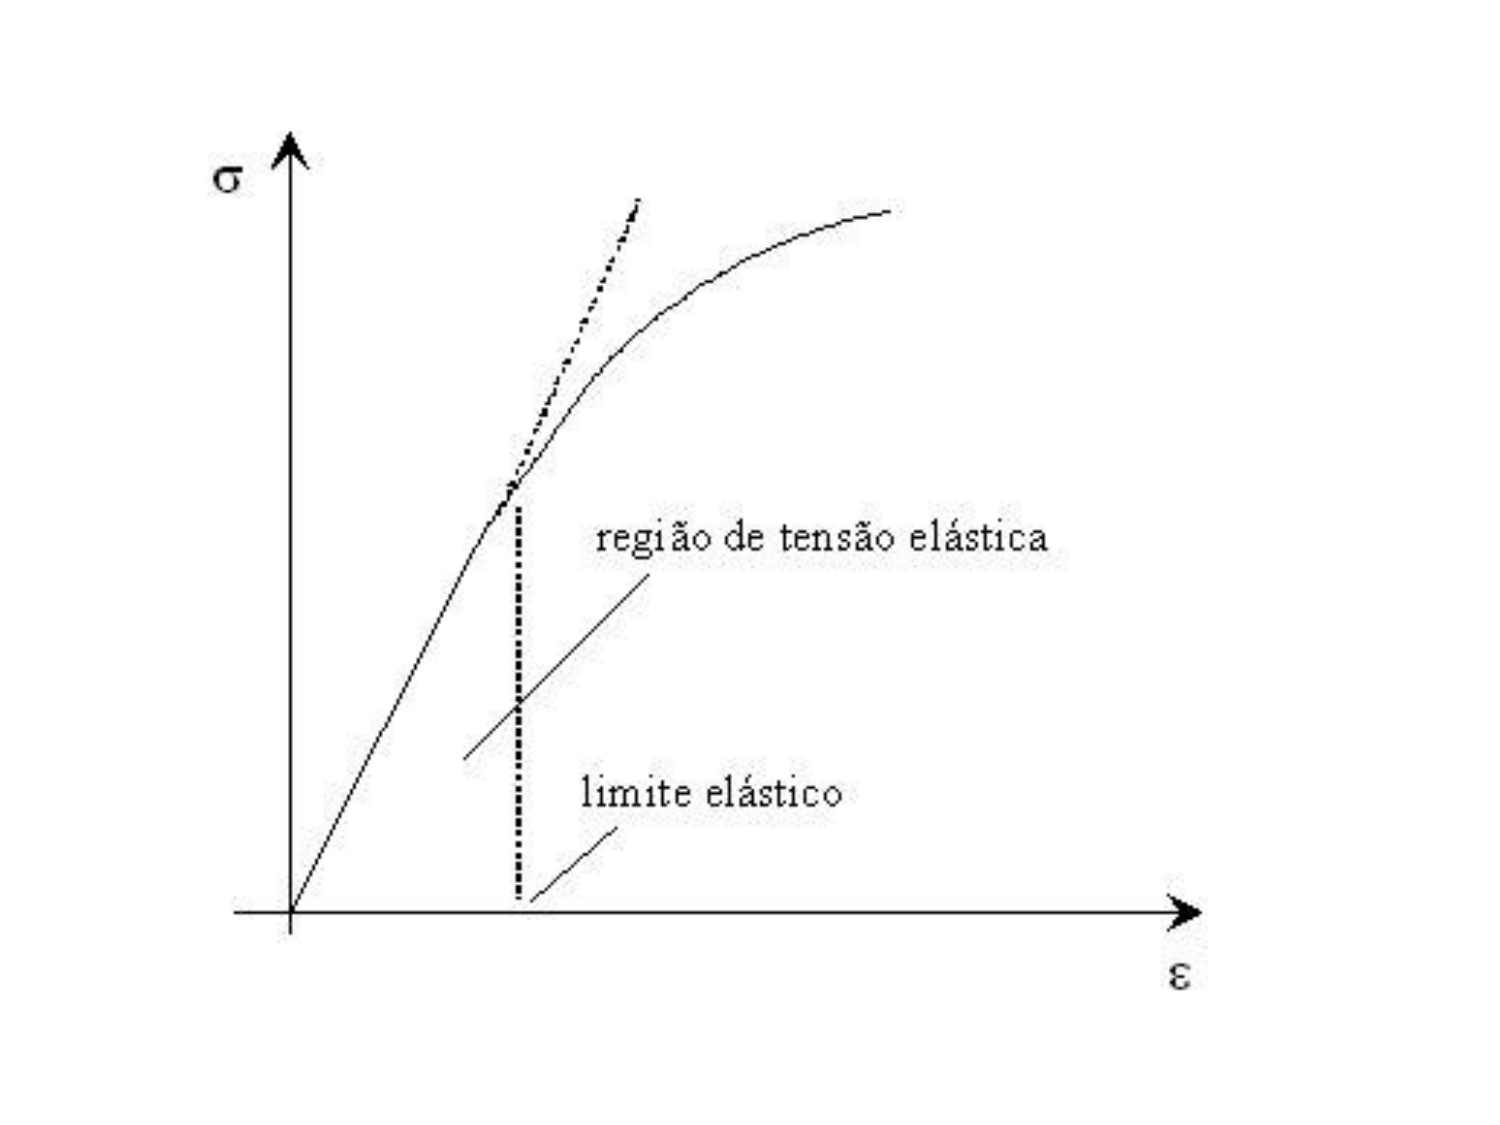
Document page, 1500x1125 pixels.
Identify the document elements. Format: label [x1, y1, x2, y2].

picture [161, 59, 1384, 1107]
